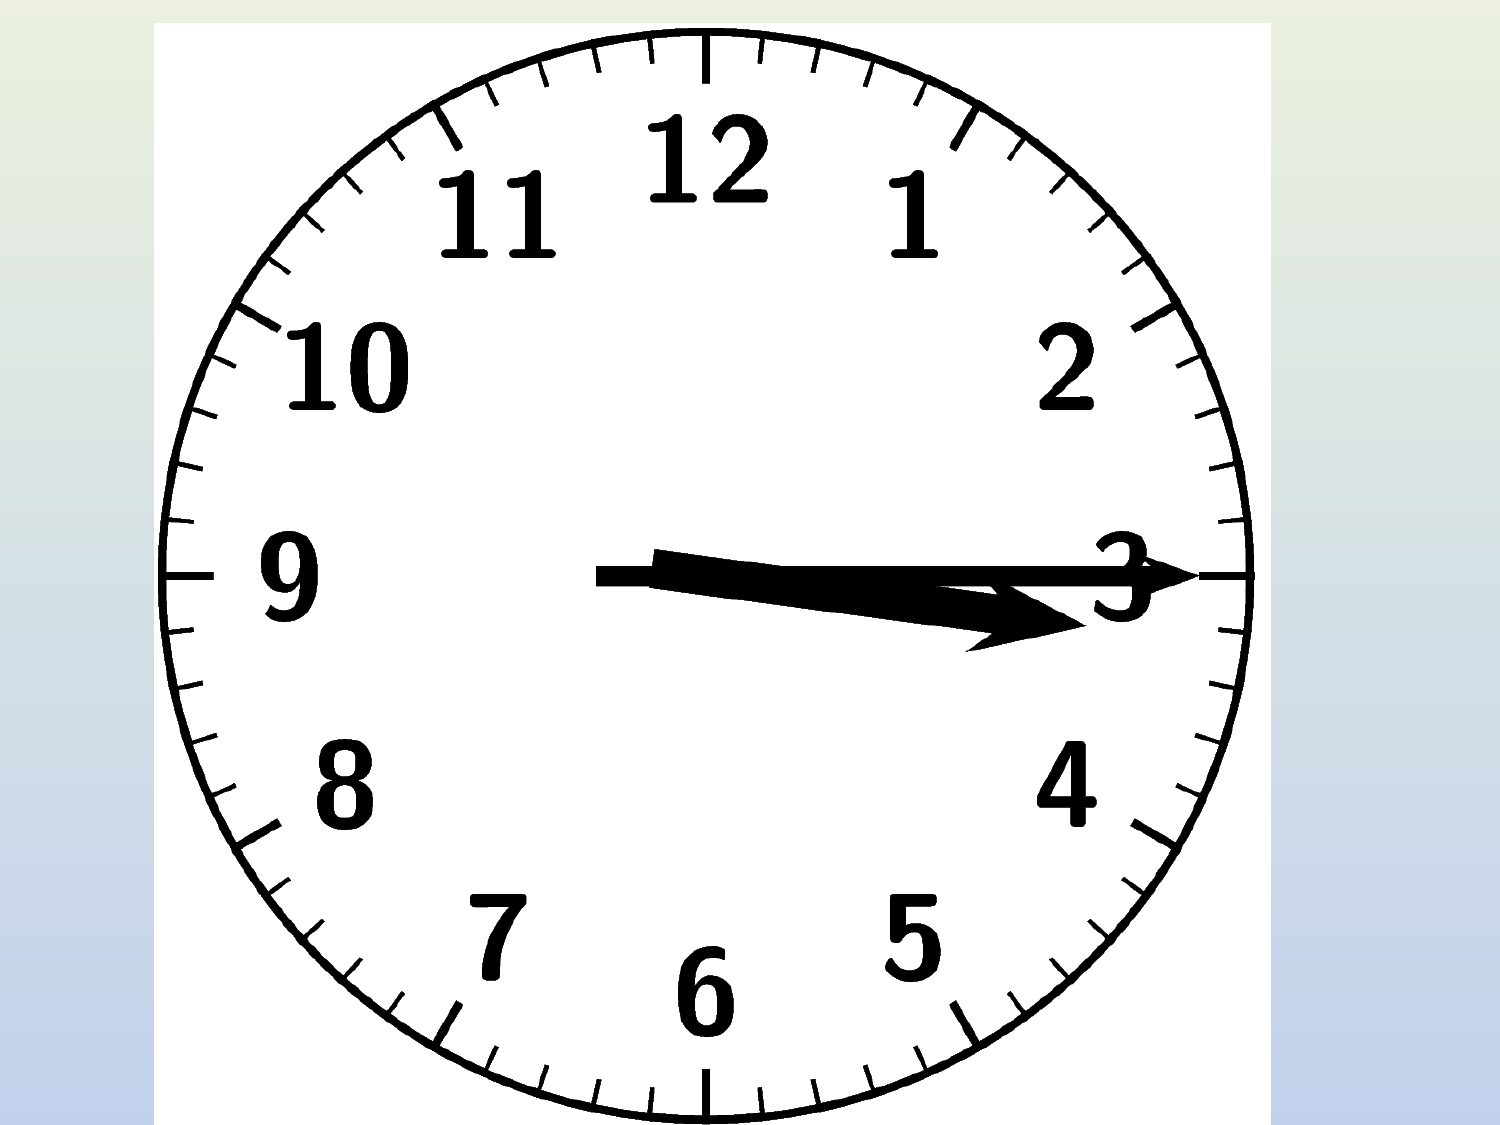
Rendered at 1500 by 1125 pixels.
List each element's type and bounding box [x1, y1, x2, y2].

picture [154, 23, 1271, 1125]
